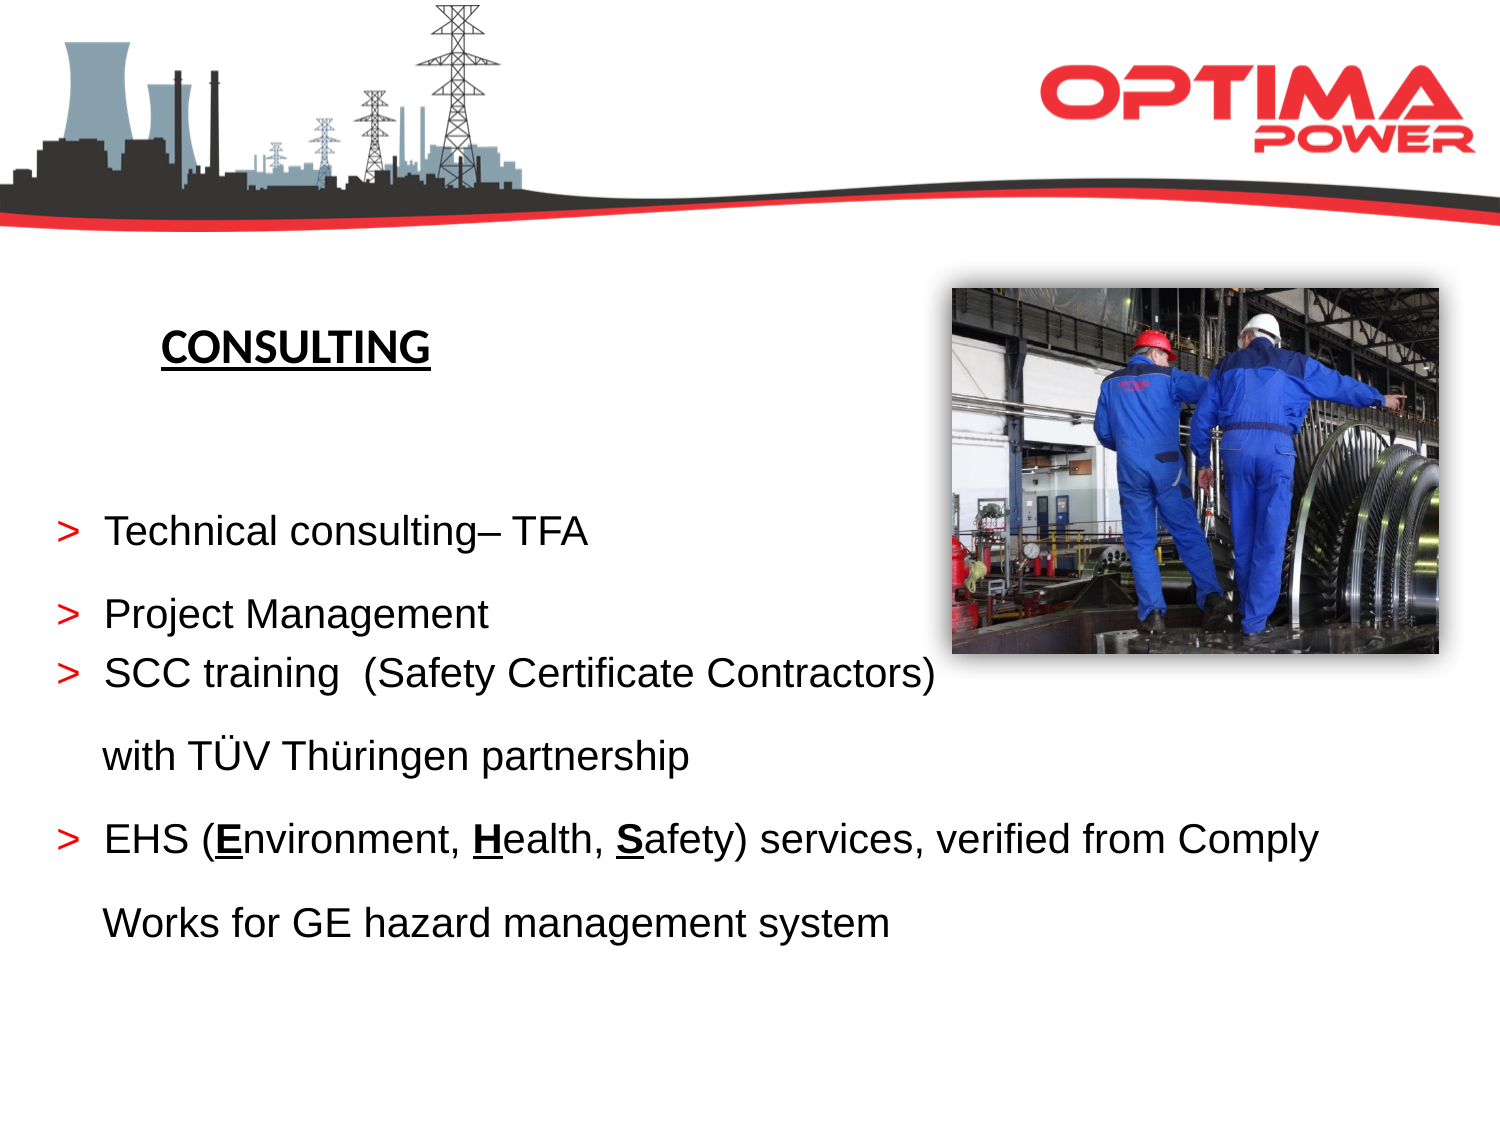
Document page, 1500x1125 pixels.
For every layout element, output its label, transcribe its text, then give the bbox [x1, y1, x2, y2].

title CONSULTING [95, 308, 497, 380]
picture [0, 5, 1500, 232]
picture [951, 287, 1440, 654]
subtitle > Technical consulting– TFA > Project Management > SCC training (Safety Certificate Contractors) with TÜV Thüringen partnership > EHS (Environment, Health, Safety) services, verified from Comply Works for GE hazard management system [41, 471, 1349, 1014]
